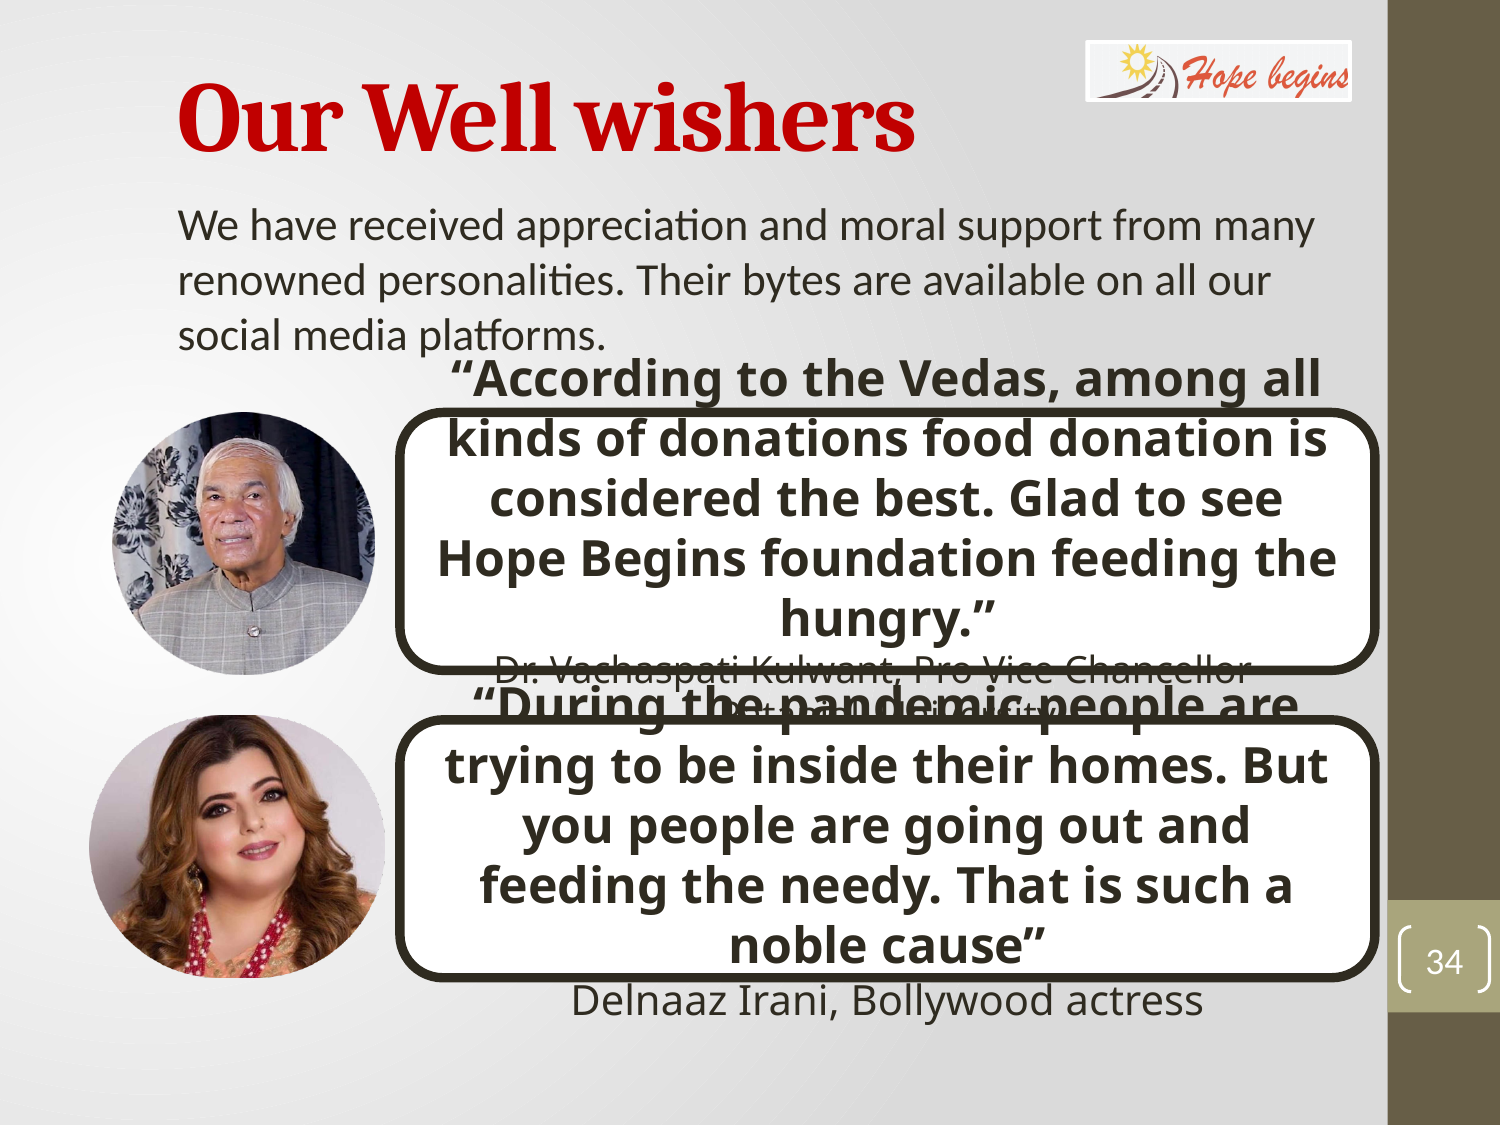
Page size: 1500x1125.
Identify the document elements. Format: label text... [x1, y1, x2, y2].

text_box “During the pandemic people are trying to be inside their homes. But you people are going out and feeding the needy. That is such a noble cause” Delnaaz Irani, Bollywood actress [397, 717, 1378, 980]
slide_number 34 [1397, 925, 1492, 994]
picture [111, 411, 376, 676]
picture [89, 714, 385, 979]
text_box “According to the Vedas, among all kinds of donations food donation is considered the best. Glad to see Hope Begins foundation feeding the hungry.” Dr. Vachaspati Kulwant, Pro Vice Chancellor – Patanjali University [397, 410, 1378, 673]
subtitle We have received appreciation and moral support from many renowned personalities. Their bytes are available on all our social media platforms. [162, 187, 1338, 800]
title Our Well wishers [162, 0, 1500, 179]
